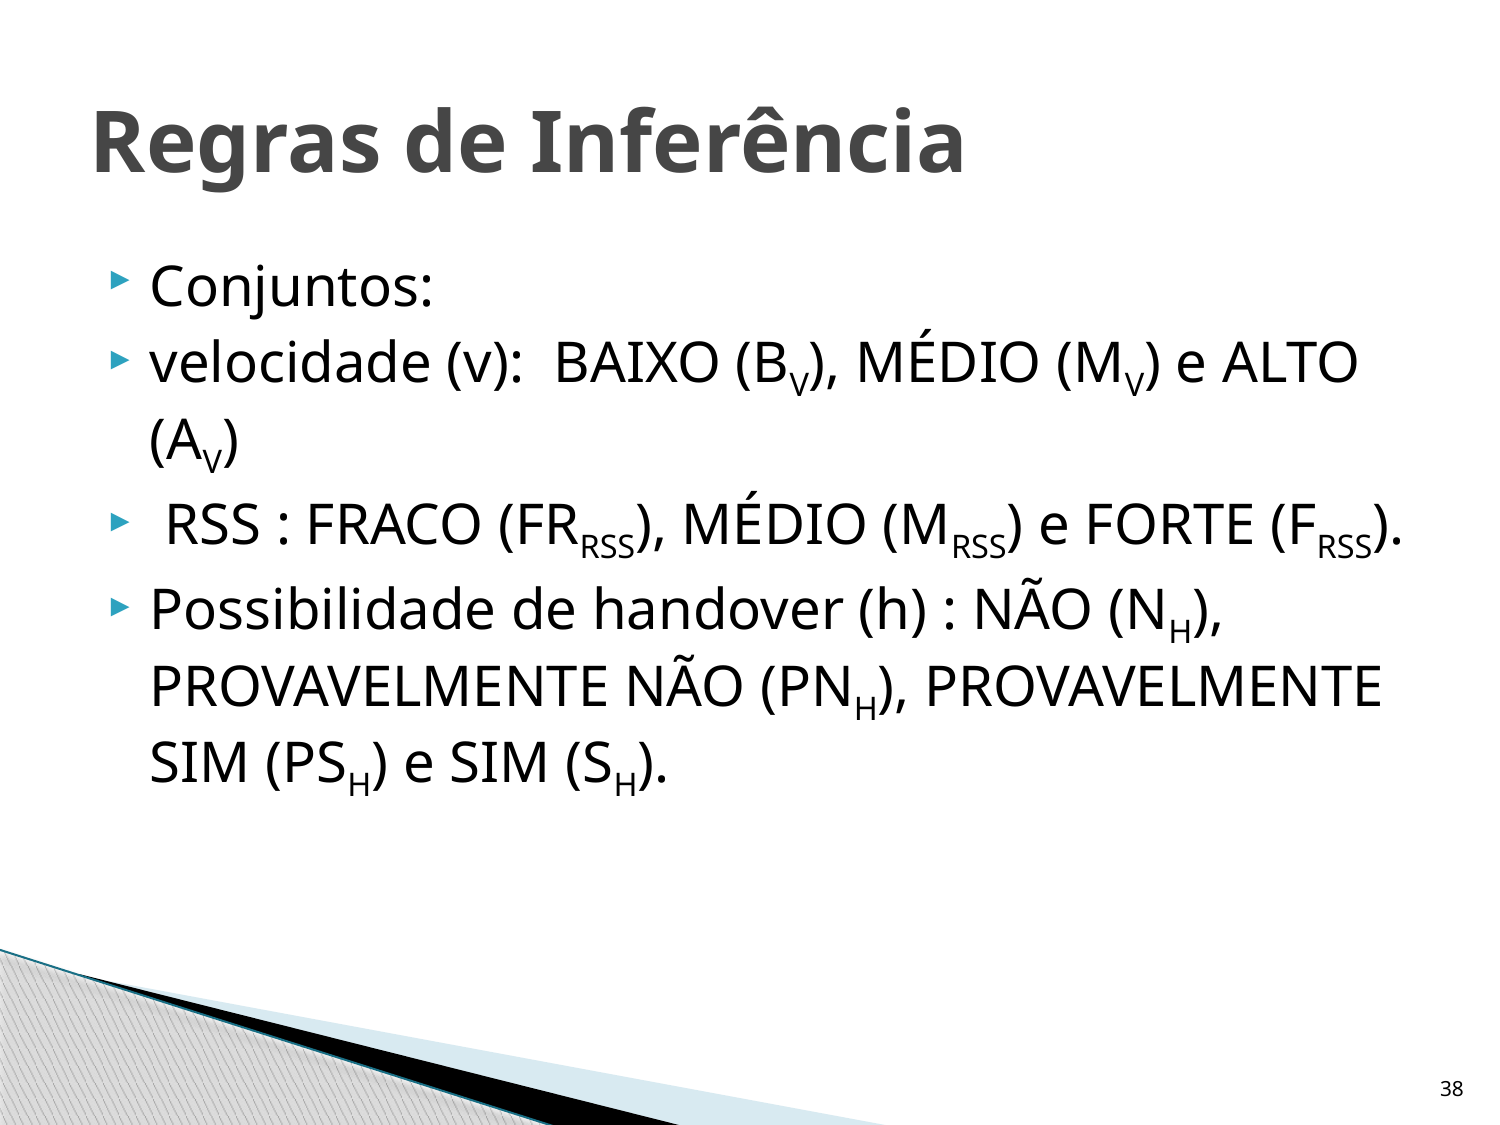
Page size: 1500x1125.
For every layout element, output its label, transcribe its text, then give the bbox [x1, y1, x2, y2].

list Conjuntos: velocidade (v): BAIXO (BV), MÉDIO (MV) e ALTO (AV) RSS : FRACO (FRRSS), MÉDIO (MRSS) e FORTE (FRSS). Possibilidade de handover (h) : NÃO (NH), PROVAVELMENTE NÃO (PNH), PROVAVELMENTE SIM (PSH) e SIM (SH). [75, 243, 1425, 986]
slide_number 38 [1418, 1051, 1479, 1112]
title Regras de Inferência [75, 45, 1425, 233]
